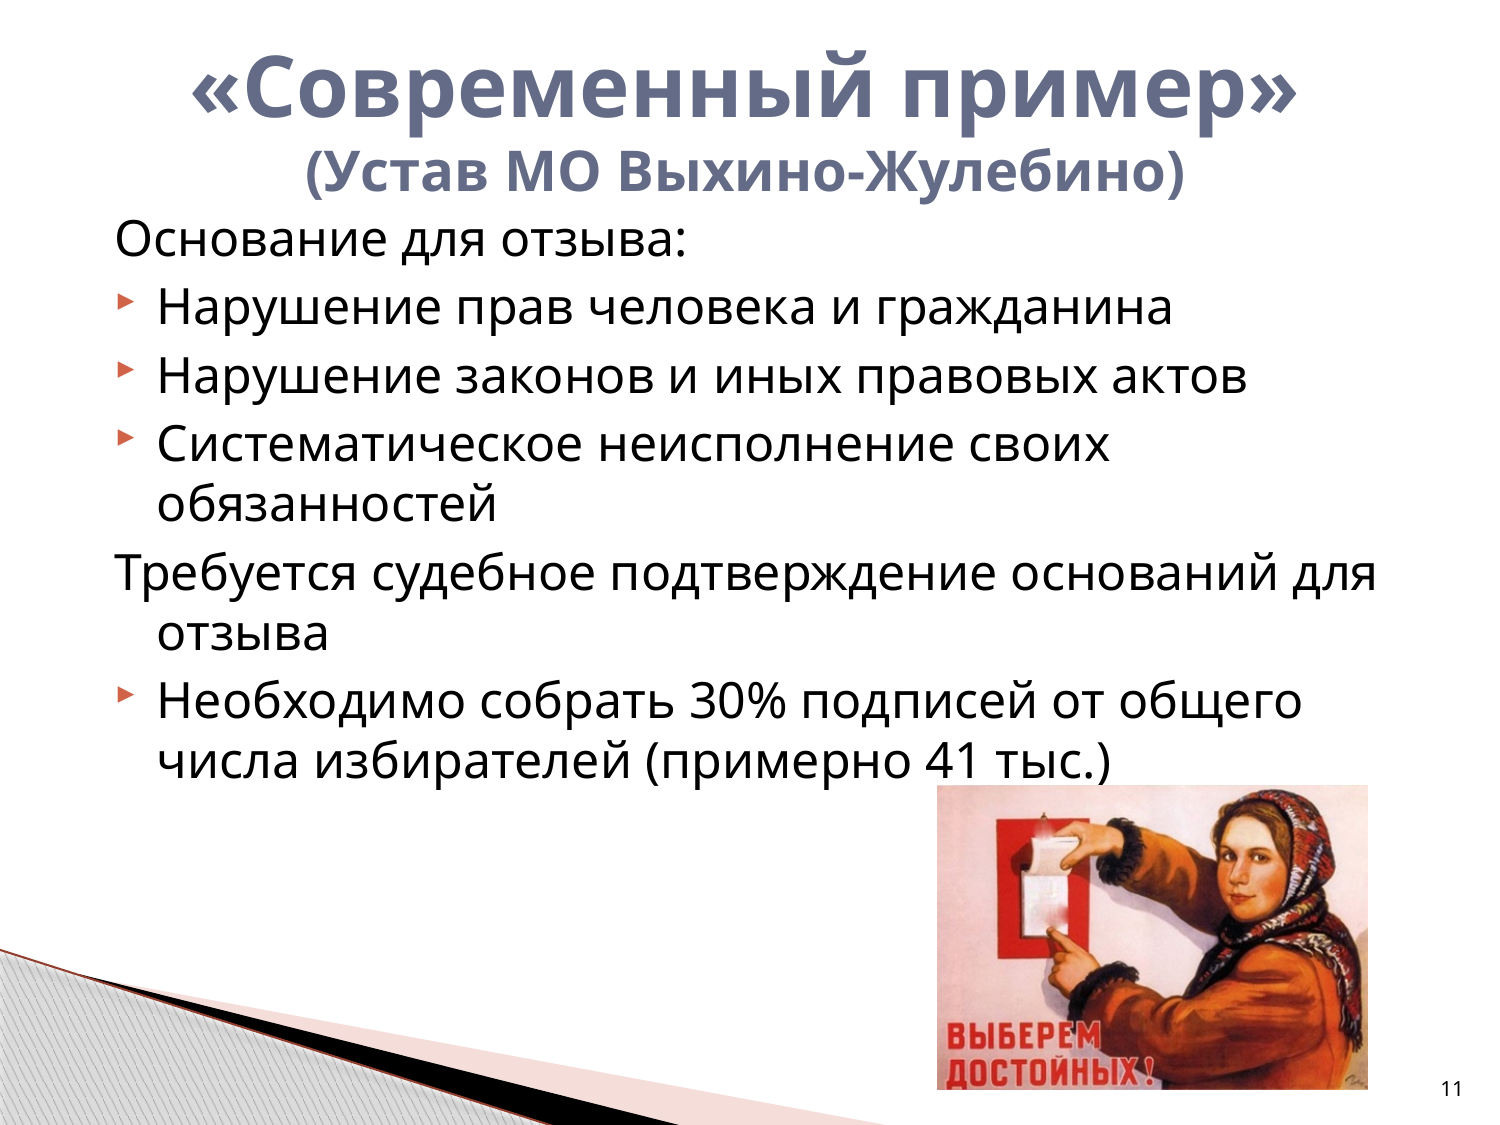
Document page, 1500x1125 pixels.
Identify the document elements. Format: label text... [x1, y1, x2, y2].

picture [937, 784, 1368, 1091]
list Основание для отзыва: Нарушение прав человека и гражданина Нарушение законов и иных правовых актов Систематическое неисполнение своих обязанностей Требуется судебное подтверждение оснований для отзыва Необходимо собрать 30% подписей от общего числа избирателей (примерно 41 тыс.) [81, 198, 1433, 942]
slide_number 11 [1418, 1051, 1479, 1112]
title «Современный пример» (Устав МО Выхино-Жулебино) [70, 23, 1421, 211]
